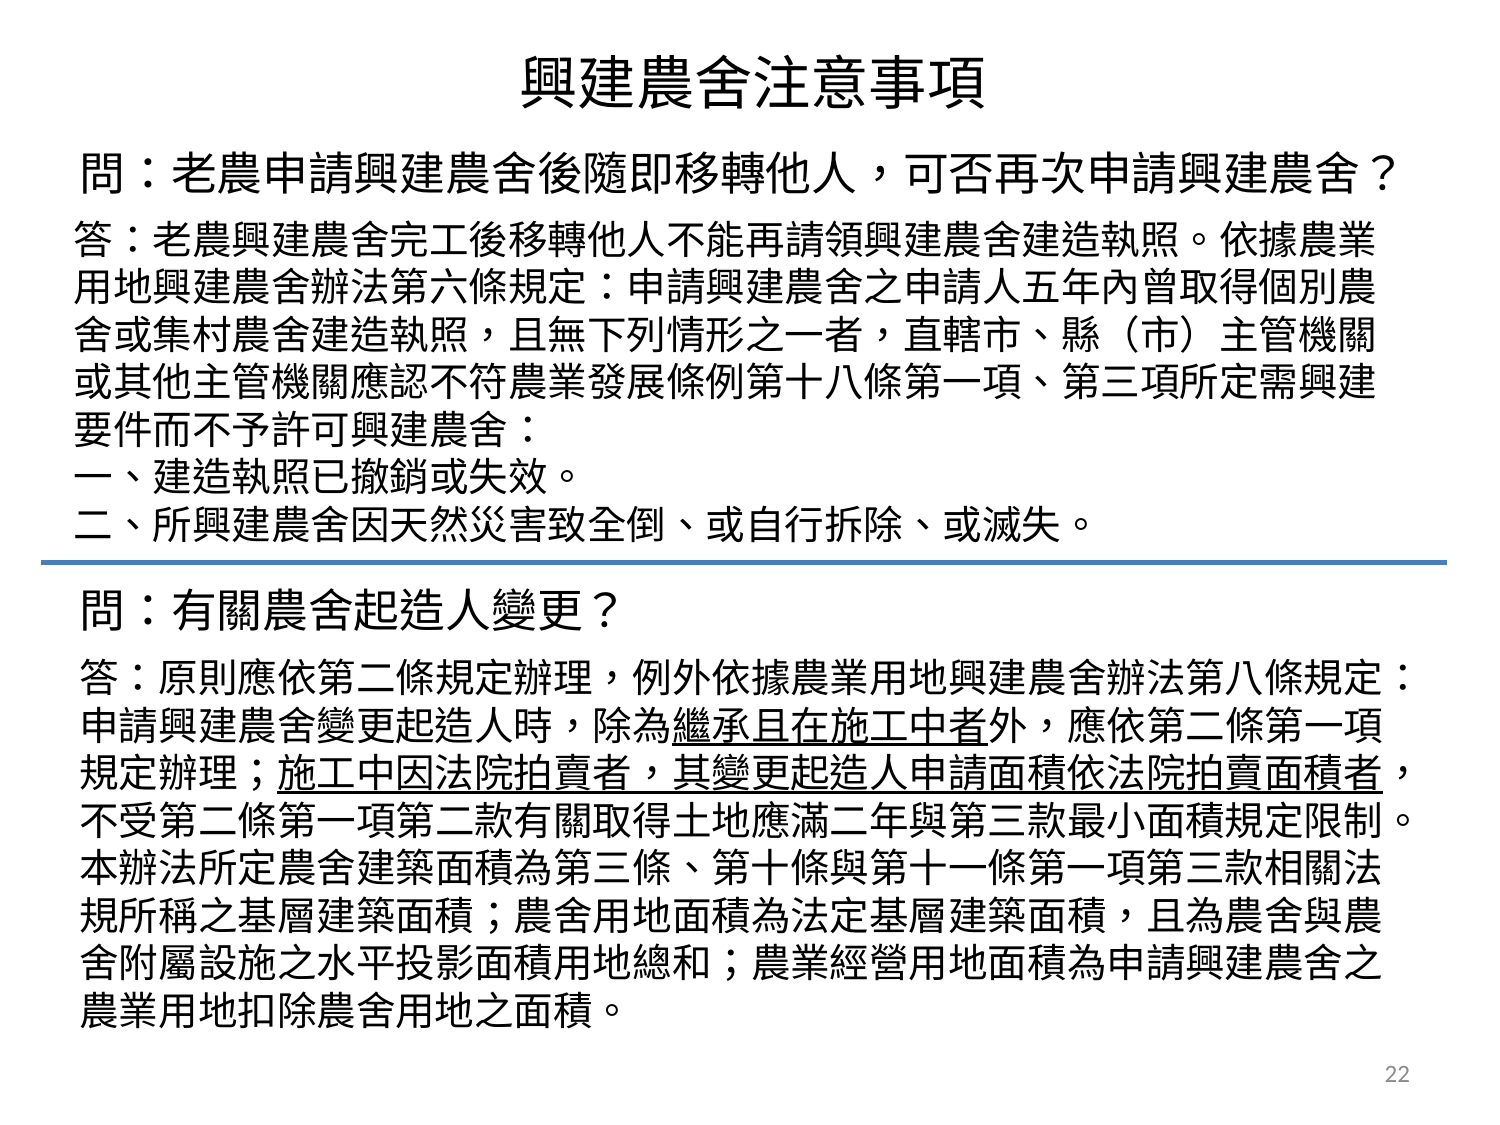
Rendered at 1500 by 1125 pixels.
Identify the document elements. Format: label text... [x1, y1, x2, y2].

text_box 問：有關農舍起造人變更？ [64, 574, 1424, 644]
slide_number 22 [1074, 1042, 1425, 1103]
text_box 興建農舍注意事項 [504, 38, 1001, 124]
text_box 答：原則應依第二條規定辦理，例外依據農業用地興建農舍辦法第八條規定：申請興建農舍變更起造人時，除為繼承且在施工中者外，應依第二條第一項規定辦理；施工中因法院拍賣者，其變更起造人申請面積依法院拍賣面積者，不受第二條第一項第二款有關取得土地應滿二年與第三款最小面積規定限制。 本辦法所定農舍建築面積為第三條、第十條與第十一條第一項第三款相關法規所稱之基層建築面積；農舍用地面積為法定基層建築面積，且為農舍與農舍附屬設施之水平投影面積用地總和；農業經營用地面積為申請興建農舍之農業用地扣除農舍用地之面積。 [64, 646, 1424, 1089]
text_box 答：老農興建農舍完工後移轉他人不能再請領興建農舍建造執照。依據農業用地興建農舍辦法第六條規定：申請興建農舍之申請人五年內曾取得個別農舍或集村農舍建造執照，且無下列情形之一者，直轄市、縣（市）主管機關或其他主管機關應認不符農業發展條例第十八條第一項、第三項所定需興建要件而不予許可興建農舍： 一、建造執照已撤銷或失效。 二、所興建農舍因天然災害致全倒、或自行拆除、或滅失。 [59, 207, 1418, 555]
text_box 問：老農申請興建農舍後隨即移轉他人，可否再次申請興建農舍？ [64, 137, 1424, 207]
